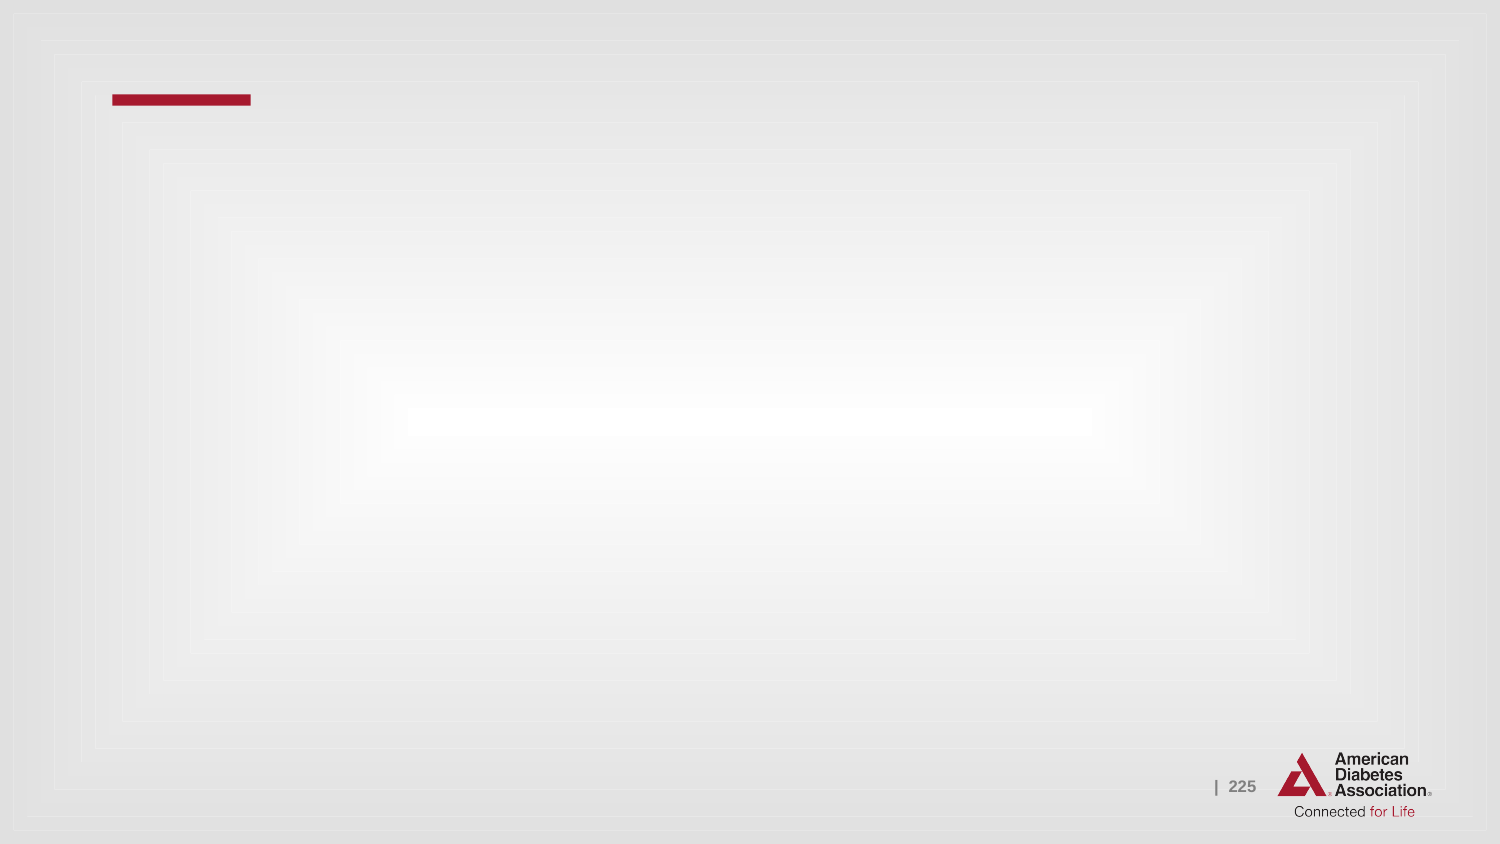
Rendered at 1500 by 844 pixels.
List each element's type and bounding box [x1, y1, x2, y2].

picture [1277, 752, 1432, 817]
